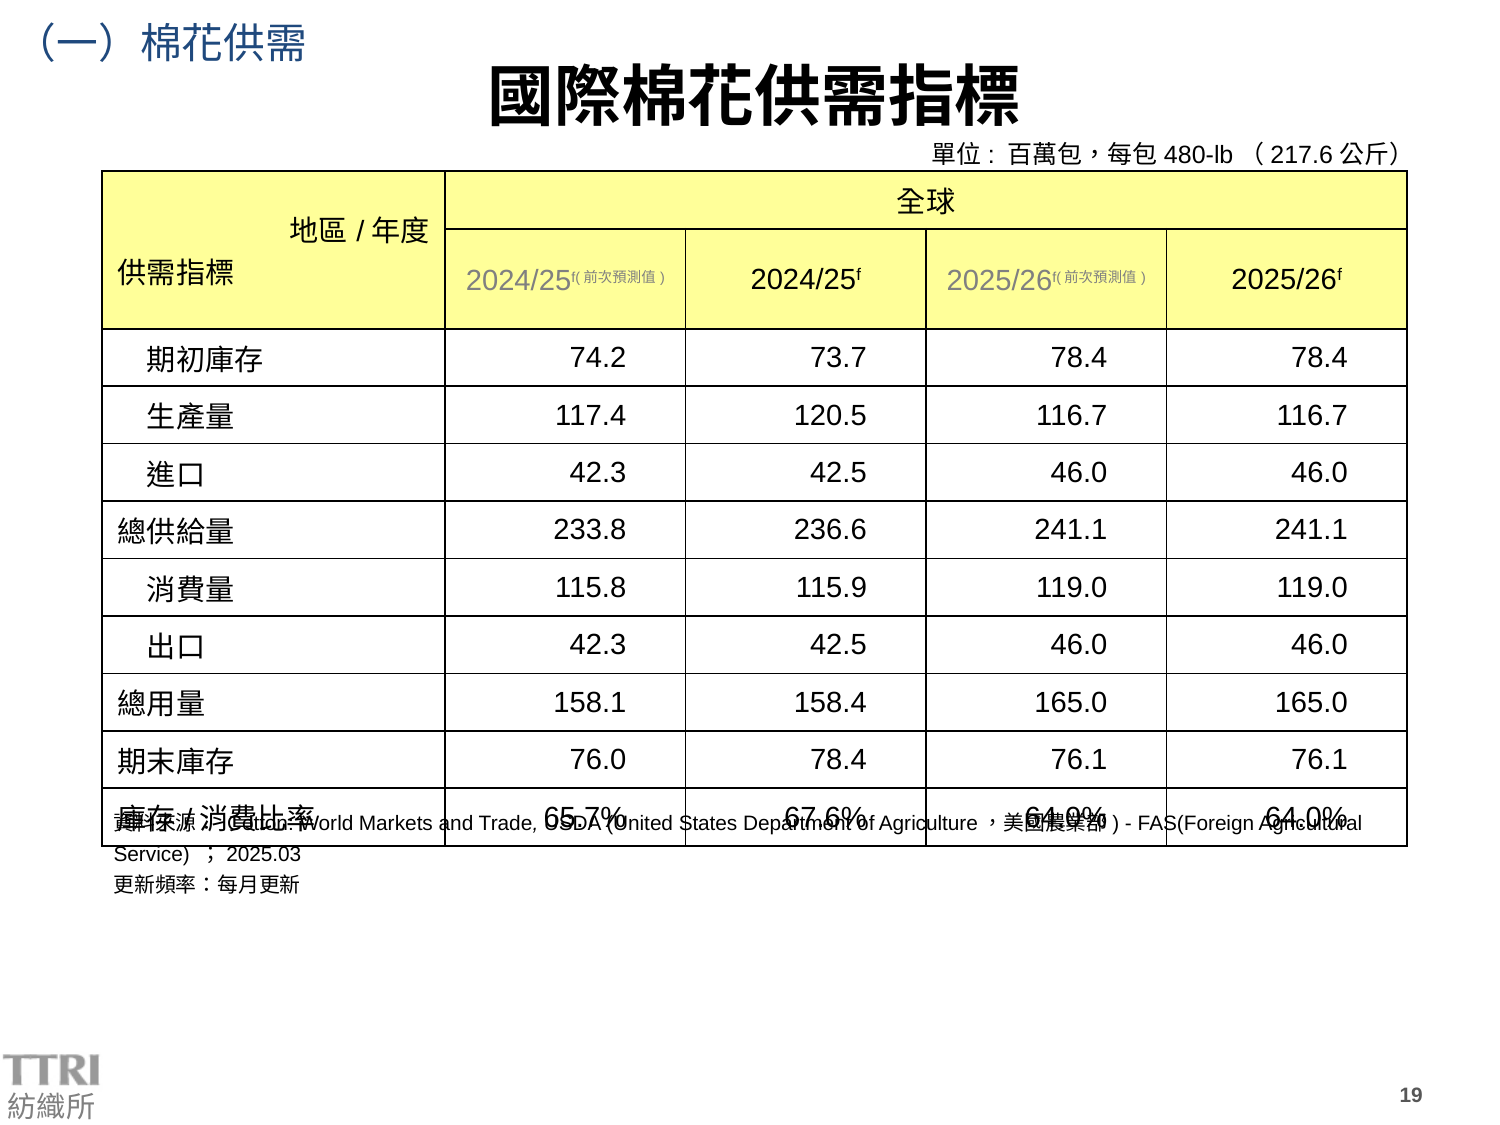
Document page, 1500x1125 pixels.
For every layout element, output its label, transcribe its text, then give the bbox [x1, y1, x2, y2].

title 國際棉花供需指標 [102, 37, 1408, 142]
table_cell 67.6% [686, 789, 925, 795]
table_cell 出口 [103, 617, 444, 673]
text_box （一）棉花供需 [0, 1, 580, 82]
table_cell 總用量 [103, 674, 444, 730]
table_cell 期末庫存 [103, 732, 444, 787]
table_cell 119.0 [1167, 559, 1406, 615]
table_cell 42.3 [446, 617, 685, 673]
slide_number 19 [1293, 1073, 1438, 1115]
table_cell 117.4 [446, 387, 685, 443]
table_cell 42.5 [686, 617, 925, 673]
table_cell 65.7% [446, 789, 685, 795]
table_cell 46.0 [927, 444, 1166, 500]
table_cell 236.6 [686, 502, 925, 558]
table_cell 73.7 [686, 330, 925, 385]
table_cell 64.0% [1167, 789, 1406, 845]
table_cell 42.3 [446, 444, 685, 500]
table_cell 74.2 [446, 330, 685, 385]
table_cell 76.1 [1167, 732, 1406, 787]
table_cell 總供給量 [103, 502, 444, 558]
table_cell 76.0 [446, 732, 685, 787]
table_cell 120.5 [686, 387, 925, 443]
table_cell 115.8 [446, 559, 685, 615]
table_cell 165.0 [927, 674, 1166, 730]
table_cell 46.0 [1167, 444, 1406, 500]
table_cell 78.4 [686, 732, 925, 787]
table_cell 78.4 [927, 330, 1166, 385]
table_cell 生產量 [103, 387, 444, 443]
text_box 資料來源： Cotton: World Markets and Trade, USDA (United States Department of Agriculture，美國農業部) - FAS(Foreign Agricultural Service) ；2025.03 更新頻率：每月更新 [98, 795, 1401, 904]
table_cell 期初庫存 [103, 330, 444, 385]
table_header 地區/年度 供需指標 [103, 172, 444, 328]
table_cell 進口 [103, 444, 444, 500]
table_cell 2024/25f(前次預測值) [446, 230, 685, 328]
table_cell 42.5 [686, 444, 925, 500]
table_cell 76.1 [927, 732, 1166, 787]
table_cell 241.1 [927, 502, 1166, 558]
table_cell 2025/26f(前次預測值) [927, 230, 1166, 328]
table_cell 116.7 [927, 387, 1166, 443]
table_cell 116.7 [1167, 387, 1406, 443]
table_cell 119.0 [927, 559, 1166, 615]
table_cell 158.1 [446, 674, 685, 730]
table_cell 2025/26f [1167, 230, 1406, 328]
table_cell 庫存/消費比率 [103, 789, 444, 795]
text_box 單位: 百萬包，每包480-lb（217.6公斤） [856, 130, 1430, 176]
table_cell 165.0 [1167, 674, 1406, 730]
table_cell 55 [0, 1048, 103, 1093]
table_cell 46.0 [1167, 617, 1406, 673]
table_cell 消費量 [103, 559, 444, 615]
table_cell 158.4 [686, 674, 925, 730]
table_cell 115.9 [686, 559, 925, 615]
table_cell 64.0% [927, 789, 1166, 795]
table_cell 233.8 [446, 502, 685, 558]
table_header 全球 [446, 172, 1406, 228]
table_cell 2024/25f [686, 230, 925, 328]
table_cell 241.1 [1167, 502, 1406, 558]
table_cell 46.0 [927, 617, 1166, 673]
table_cell 78.4 [1167, 330, 1406, 385]
